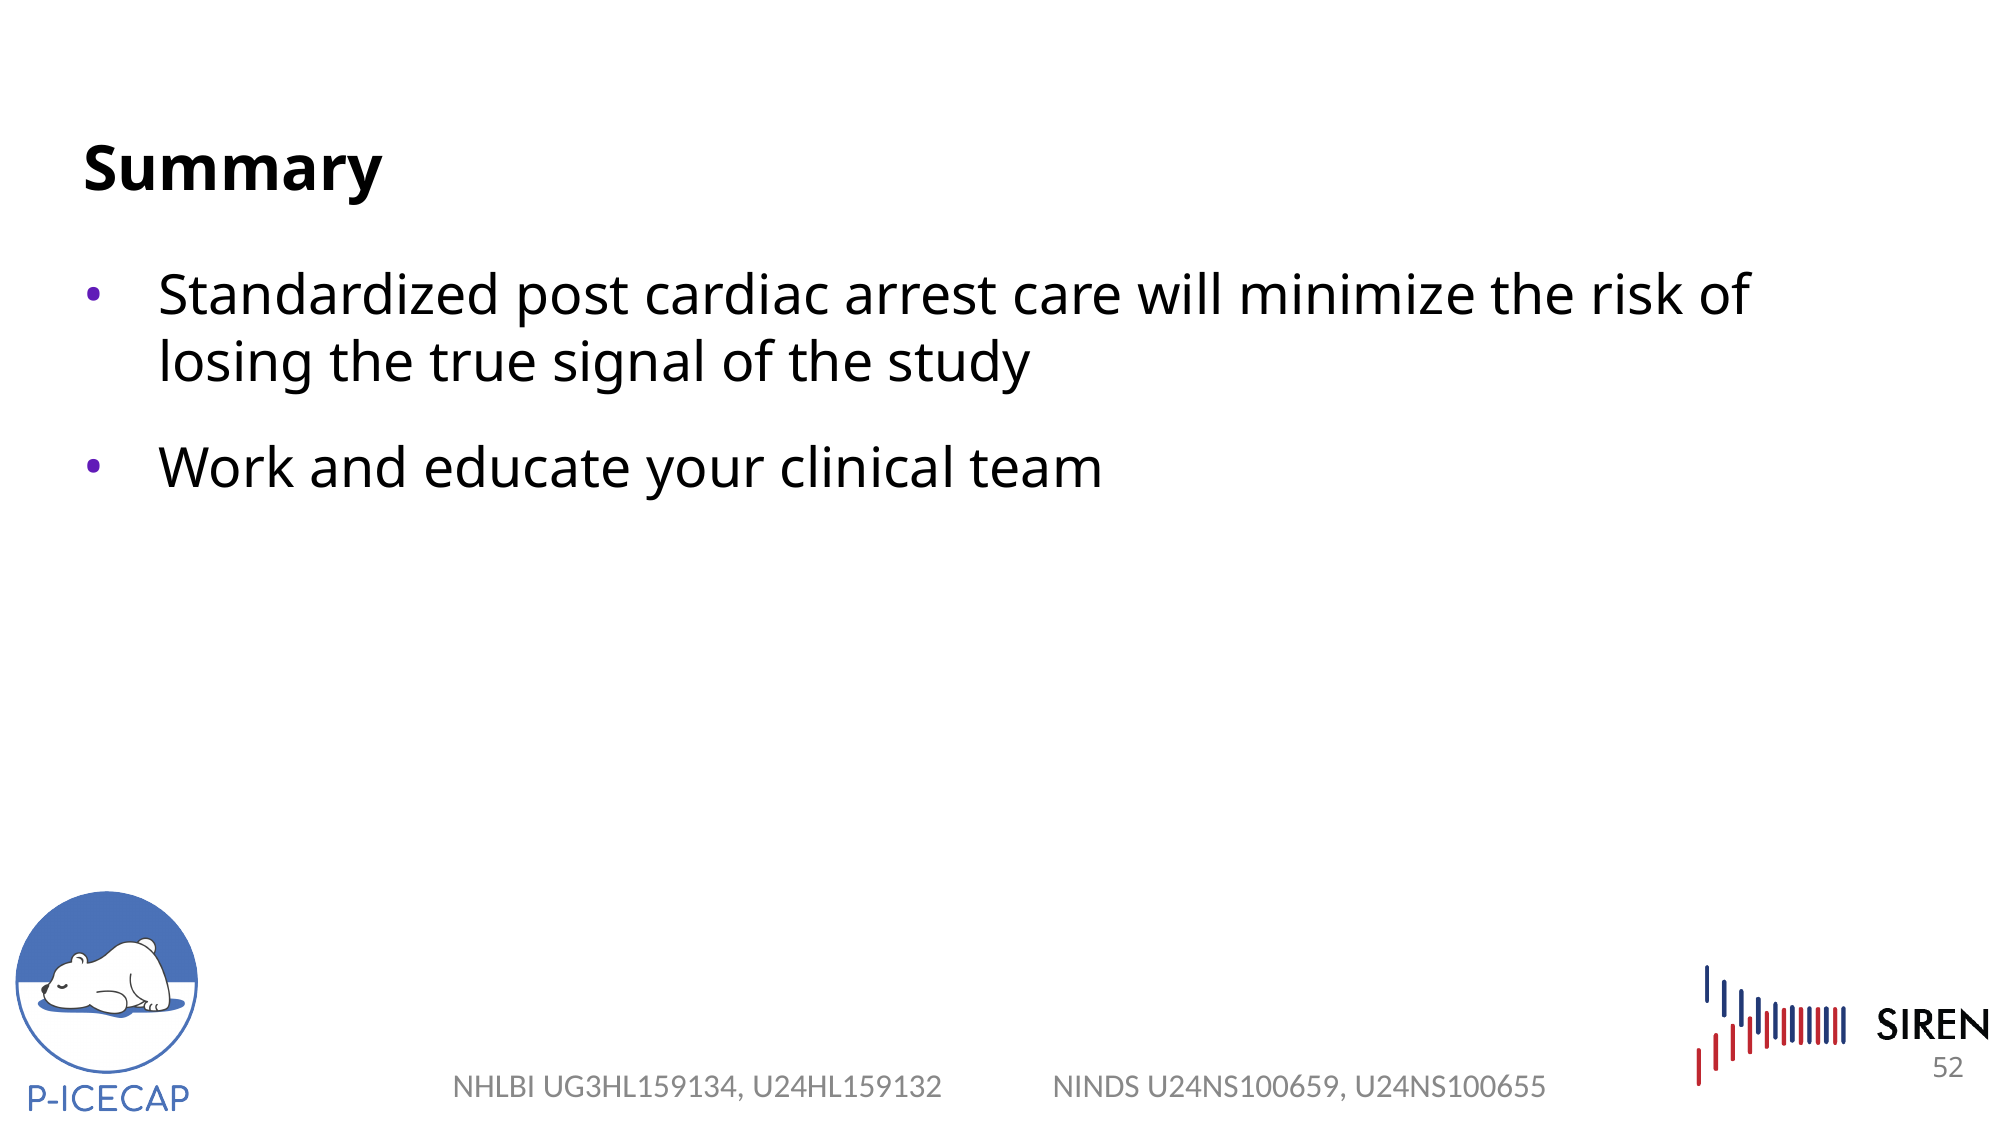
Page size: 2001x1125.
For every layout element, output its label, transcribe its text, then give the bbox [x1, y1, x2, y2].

picture [15, 891, 198, 1121]
slide_number 52 [1858, 1025, 1979, 1112]
list Standardized post cardiac arrest care will minimize the risk of losing the true signal of the study Work and educate your clinical team [68, 252, 1932, 1000]
picture [1656, 925, 2001, 1125]
title Summary [68, 97, 1932, 234]
